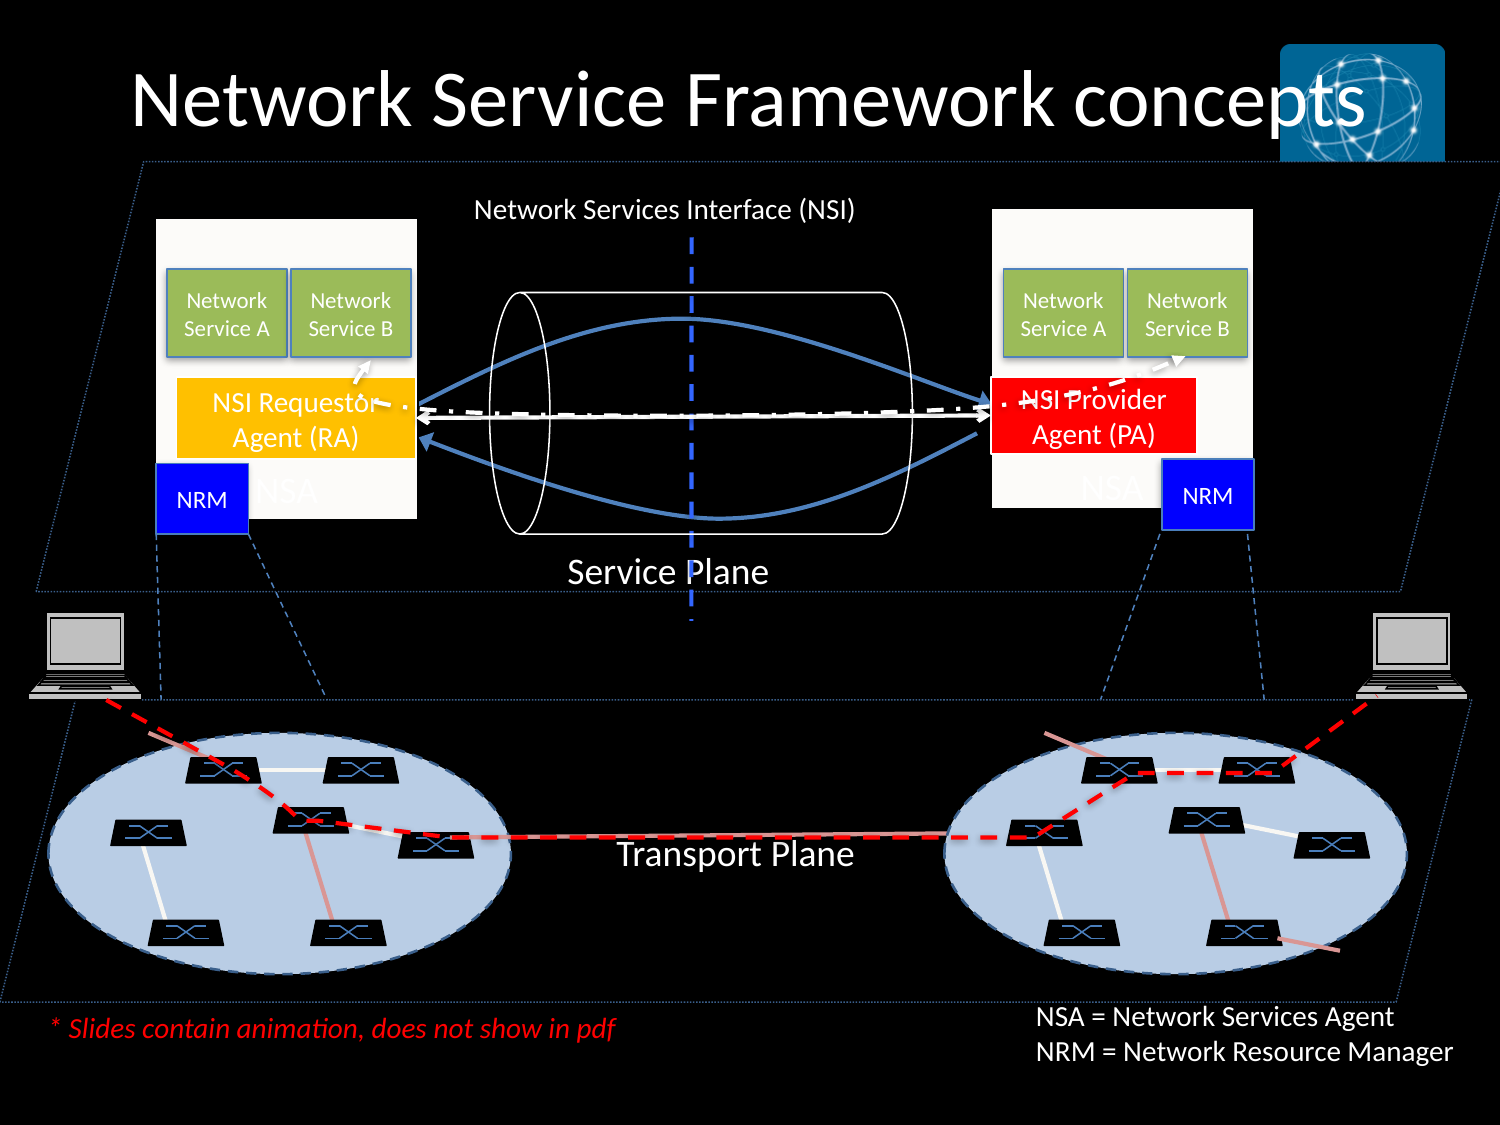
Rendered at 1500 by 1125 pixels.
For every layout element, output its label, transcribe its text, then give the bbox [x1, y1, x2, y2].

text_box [35, 161, 1500, 601]
text_box NSA = Network Services Agent NRM = Network Resource Manager [1021, 1011, 1470, 1075]
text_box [166, 268, 1248, 358]
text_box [28, 611, 1469, 701]
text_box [155, 207, 1254, 457]
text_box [0, 699, 1472, 1003]
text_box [335, 292, 1186, 535]
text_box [150, 458, 1296, 610]
title Network Service Framework concepts [75, 0, 1425, 160]
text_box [458, 182, 974, 206]
text_box * Slides contain animation, does not show in pdf [33, 1012, 632, 1052]
